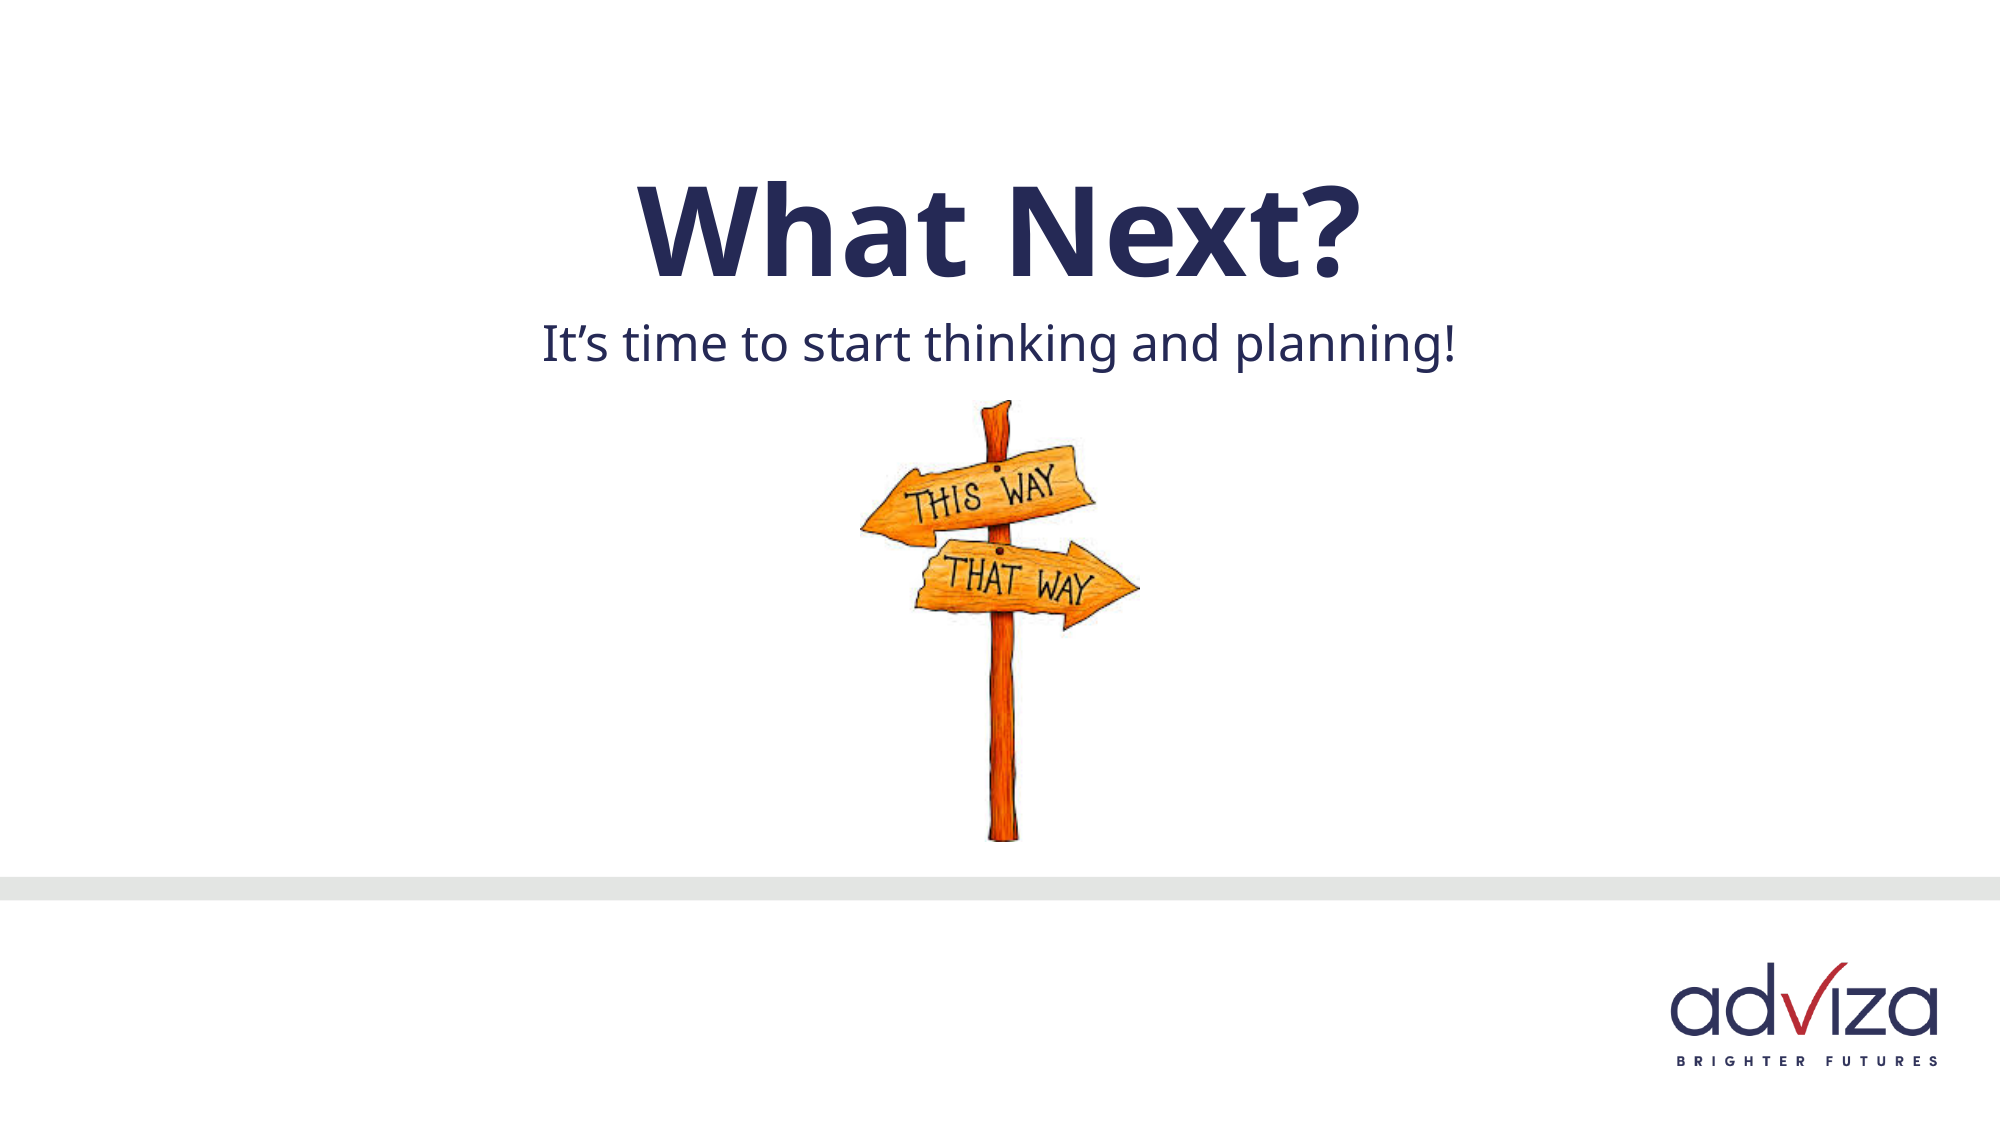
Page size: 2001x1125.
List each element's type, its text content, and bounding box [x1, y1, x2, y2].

subtitle It’s time to start thinking and planning! [249, 310, 1750, 863]
picture [860, 400, 1140, 842]
picture [1609, 900, 1998, 1125]
title What Next? [249, 156, 1750, 310]
